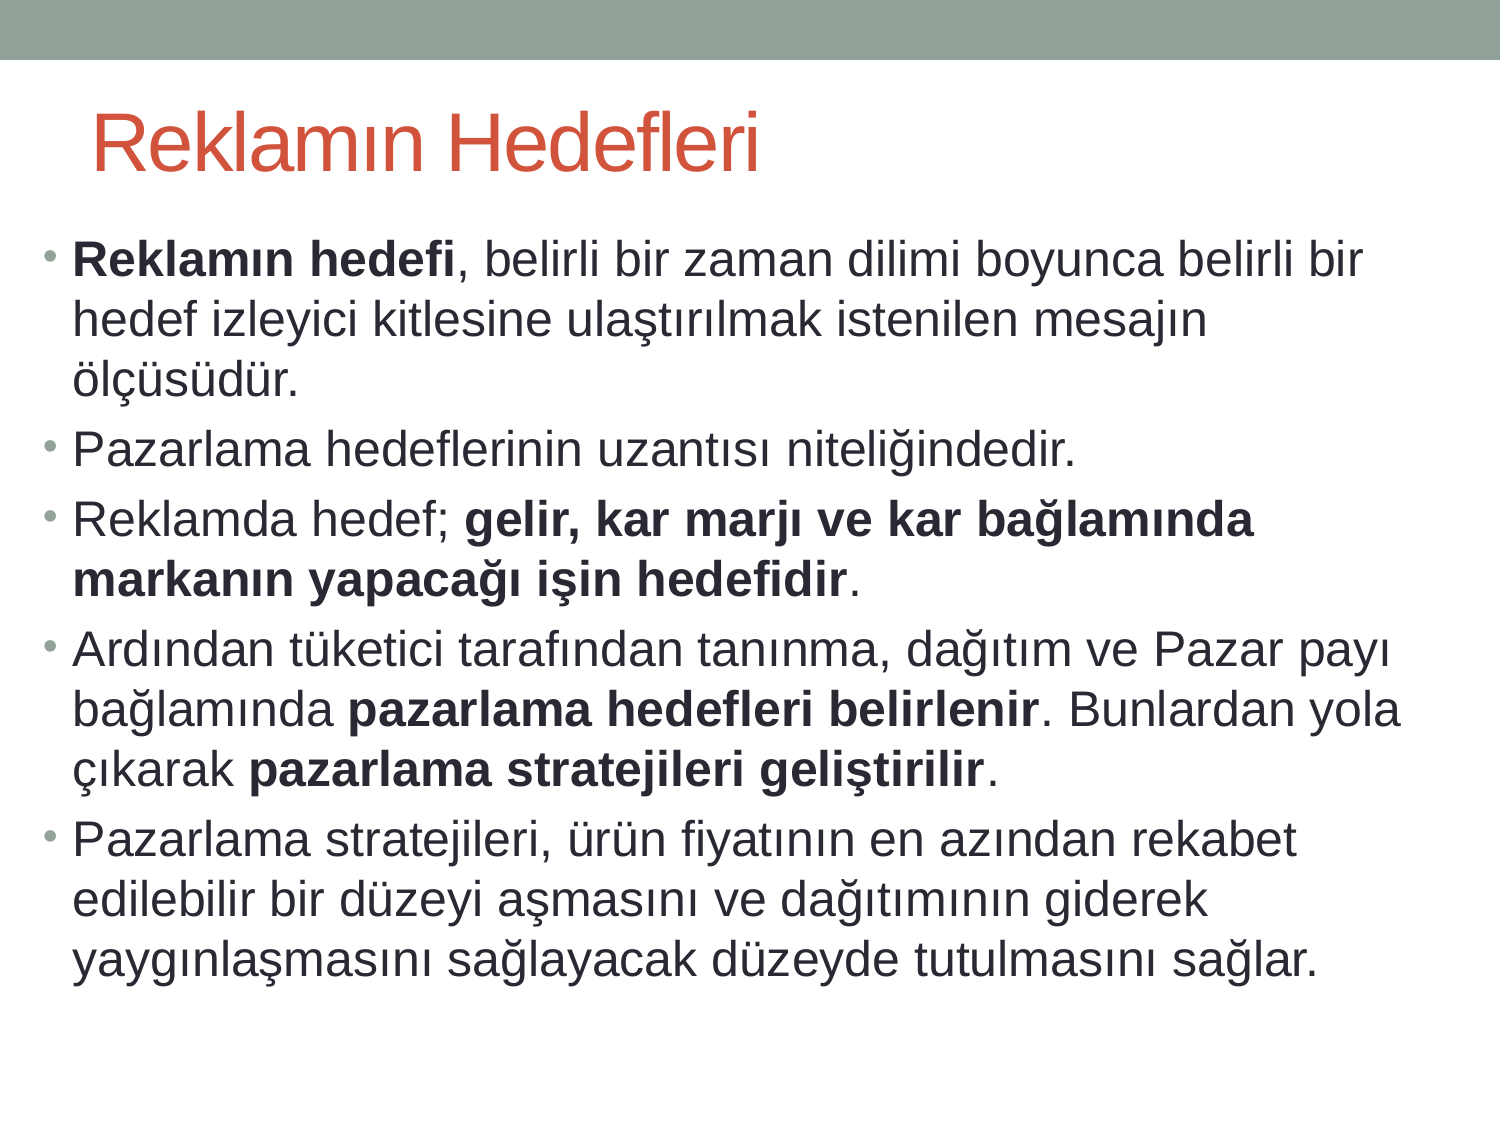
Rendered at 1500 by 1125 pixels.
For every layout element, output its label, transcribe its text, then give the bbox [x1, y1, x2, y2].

list Reklamın hedefi, belirli bir zaman dilimi boyunca belirli bir hedef izleyici kitlesine ulaştırılmak istenilen mesajın ölçüsüdür. Pazarlama hedeflerinin uzantısı niteliğindedir. Reklamda hedef; gelir, kar marjı ve kar bağlamında markanın yapacağı işin hedefidir. Ardından tüketici tarafından tanınma, dağıtım ve Pazar payı bağlamında pazarlama hedefleri belirlenir. Bunlardan yola çıkarak pazarlama stratejileri geliştirilir. Pazarlama stratejileri, ürün fiyatının en azından rekabet edilebilir bir düzeyi aşmasını ve dağıtımının giderek yaygınlaşmasını sağlayacak düzeyde tutulmasını sağlar. [27, 218, 1425, 1063]
title Reklamın Hedefleri [75, 56, 1425, 218]
